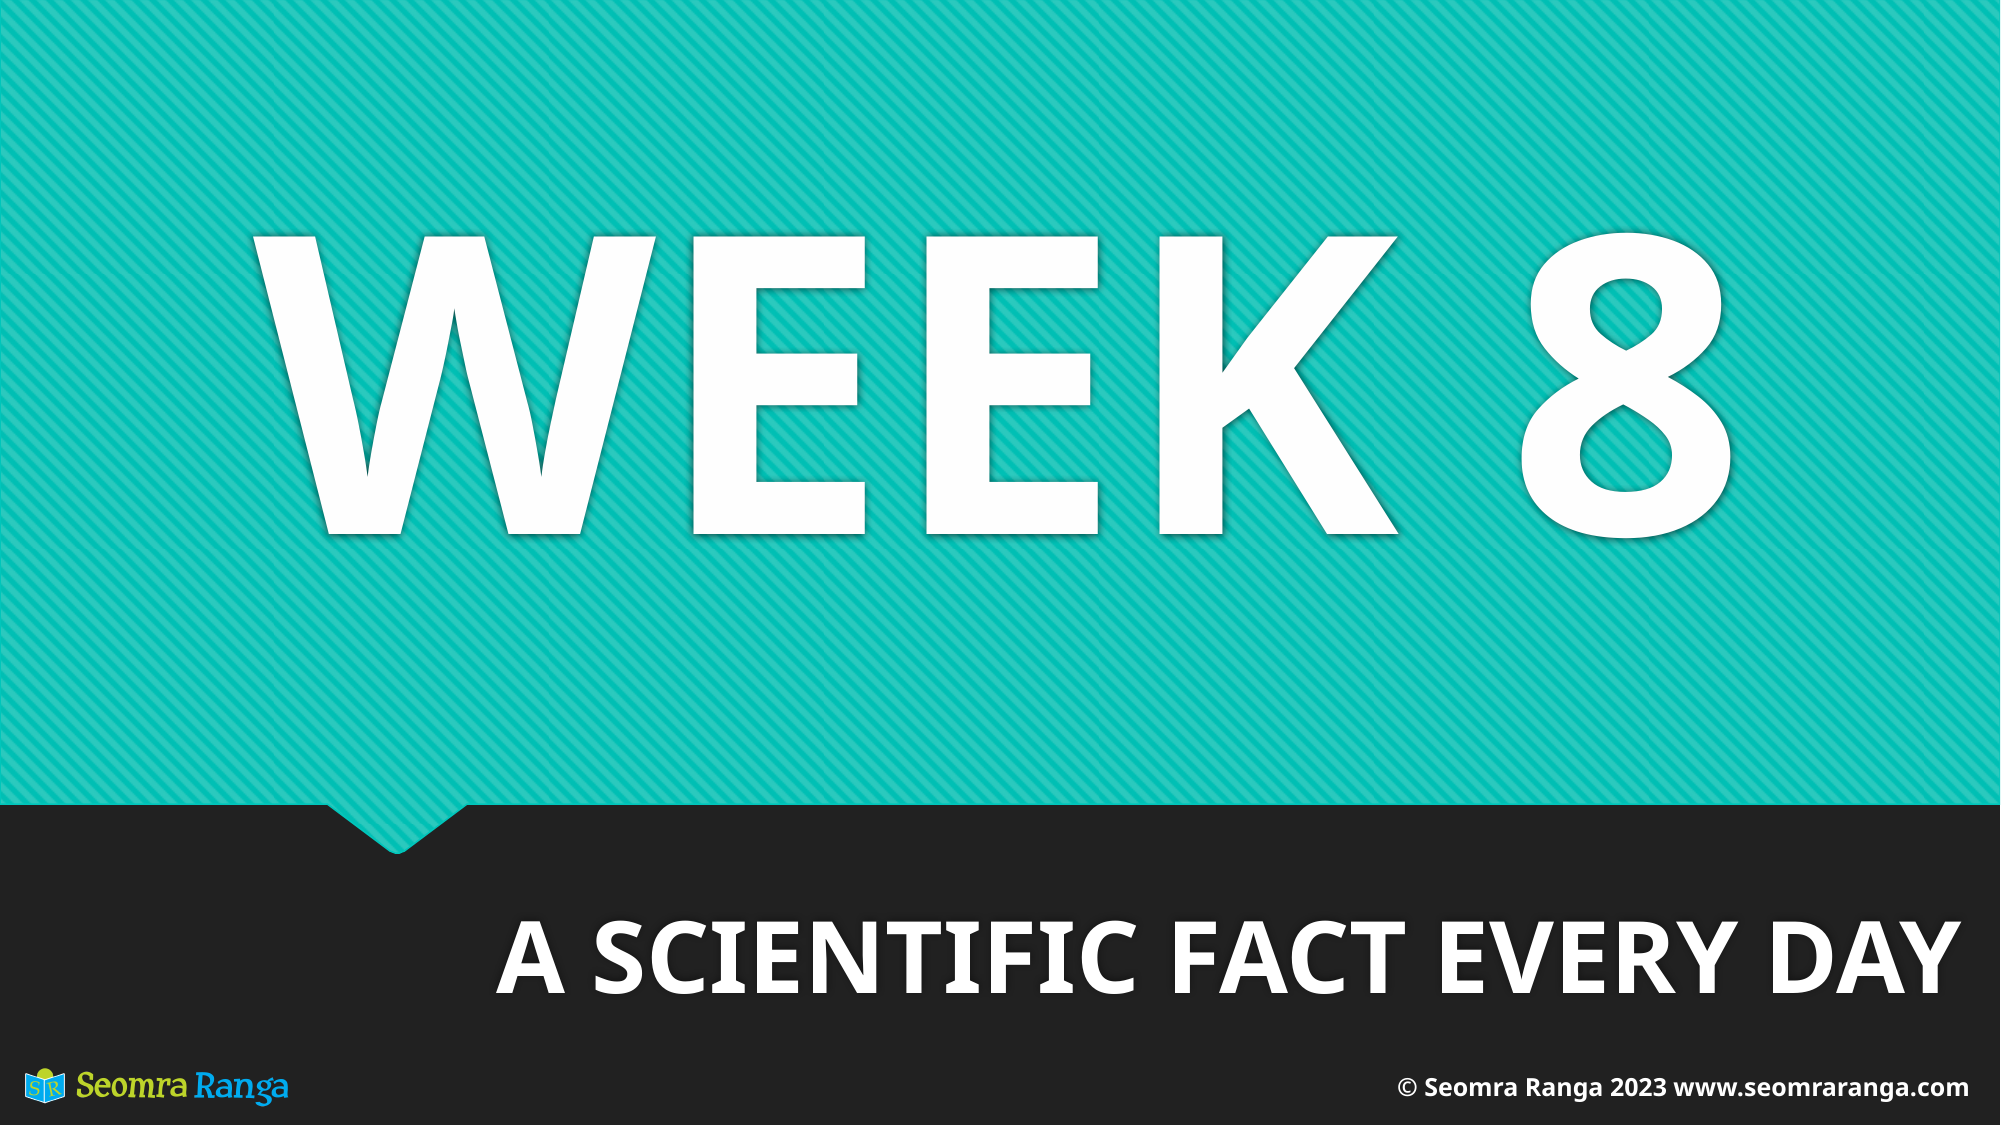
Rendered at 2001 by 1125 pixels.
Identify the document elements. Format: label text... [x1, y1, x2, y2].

text_box © Seomra Ranga 2023 www.seomraranga.com [1367, 1064, 2000, 1110]
title WEEK 8 [132, 15, 1868, 626]
picture [13, 1052, 301, 1125]
subtitle A SCIENTIFIC FACT EVERY DAY [479, 885, 1979, 1014]
